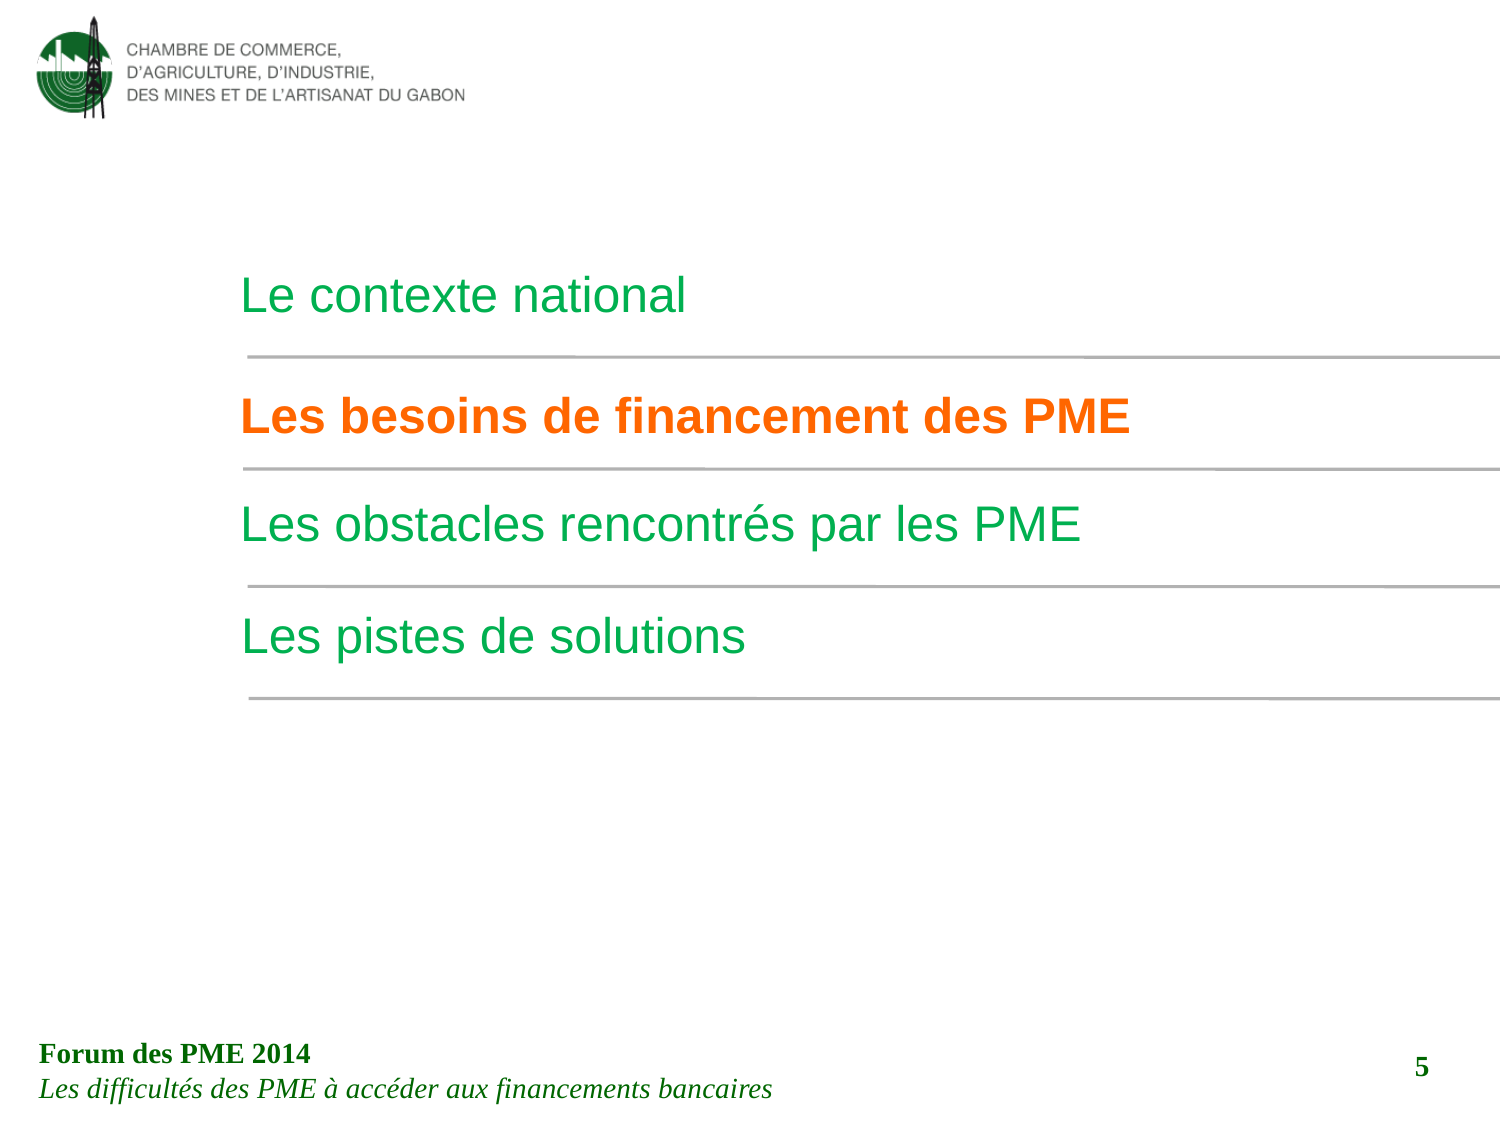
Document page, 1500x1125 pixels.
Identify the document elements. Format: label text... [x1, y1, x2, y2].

picture [30, 13, 474, 125]
text_box Les besoins de financement des PME [240, 346, 1391, 490]
text_box Le contexte national [240, 226, 1391, 346]
text_box Les pistes de solutions [240, 577, 1500, 695]
text_box Les obstacles rencontrés par les PME [240, 470, 1500, 577]
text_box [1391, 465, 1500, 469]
